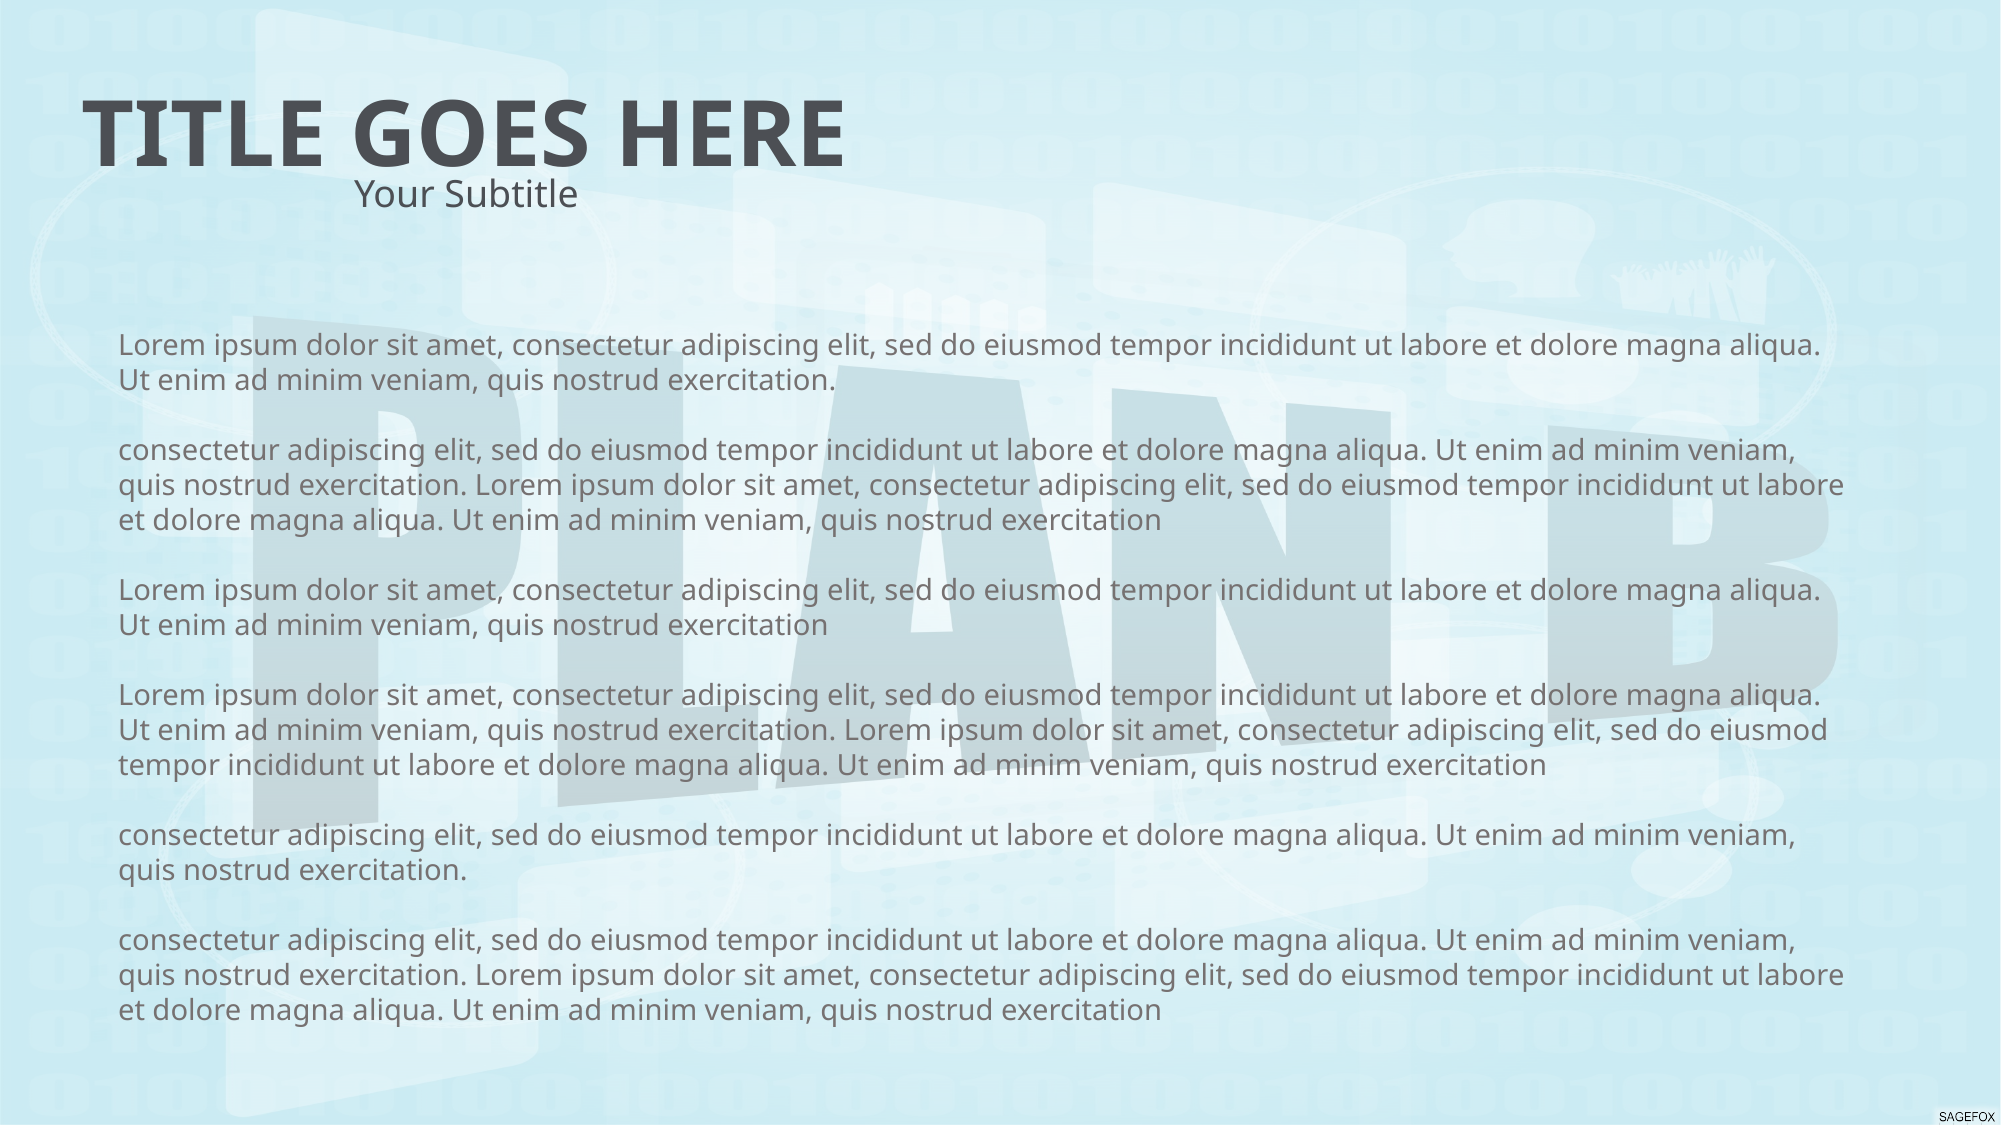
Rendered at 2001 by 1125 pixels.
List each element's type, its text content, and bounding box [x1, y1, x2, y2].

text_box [13, 66, 918, 224]
picture [1936, 1111, 1997, 1125]
text_box Lorem ipsum dolor sit amet, consectetur adipiscing elit, sed do eiusmod tempor incididunt ut labore et dolore magna aliqua. Ut enim ad minim veniam, quis nostrud exercitation. consectetur adipiscing elit, sed do eiusmod tempor incididunt ut labore et dolore magna aliqua. Ut enim ad minim veniam, quis nostrud exercitation. Lorem ipsum dolor sit amet, consectetur adipiscing elit, sed do eiusmod tempor incididunt ut labore et dolore magna aliqua. Ut enim ad minim veniam, quis nostrud exercitation Lorem ipsum dolor sit amet, consectetur adipiscing elit, sed do eiusmod tempor incididunt ut labore et dolore magna aliqua. Ut enim ad minim veniam, quis nostrud exercitation Lorem ipsum dolor sit amet, consectetur adipiscing elit, sed do eiusmod tempor incididunt ut labore et dolore magna aliqua. Ut enim ad minim veniam, quis nostrud exercitation. Lorem ipsum dolor sit amet, consectetur adipiscing elit, sed do eiusmod tempor incididunt ut labore et dolore magna aliqua. Ut enim ad minim veniam, quis nostrud exercitation consectetur adipiscing elit, sed do eiusmod tempor incididunt ut labore et dolore magna aliqua. Ut enim ad minim veniam, quis nostrud exercitation. consectetur adipiscing elit, sed do eiusmod tempor incididunt ut labore et dolore magna aliqua. Ut enim ad minim veniam, quis nostrud exercitation. Lorem ipsum dolor sit amet, consectetur adipiscing elit, sed do eiusmod tempor incididunt ut labore et dolore magna aliqua. Ut enim ad minim veniam, quis nostrud exercitation [103, 319, 1866, 1069]
